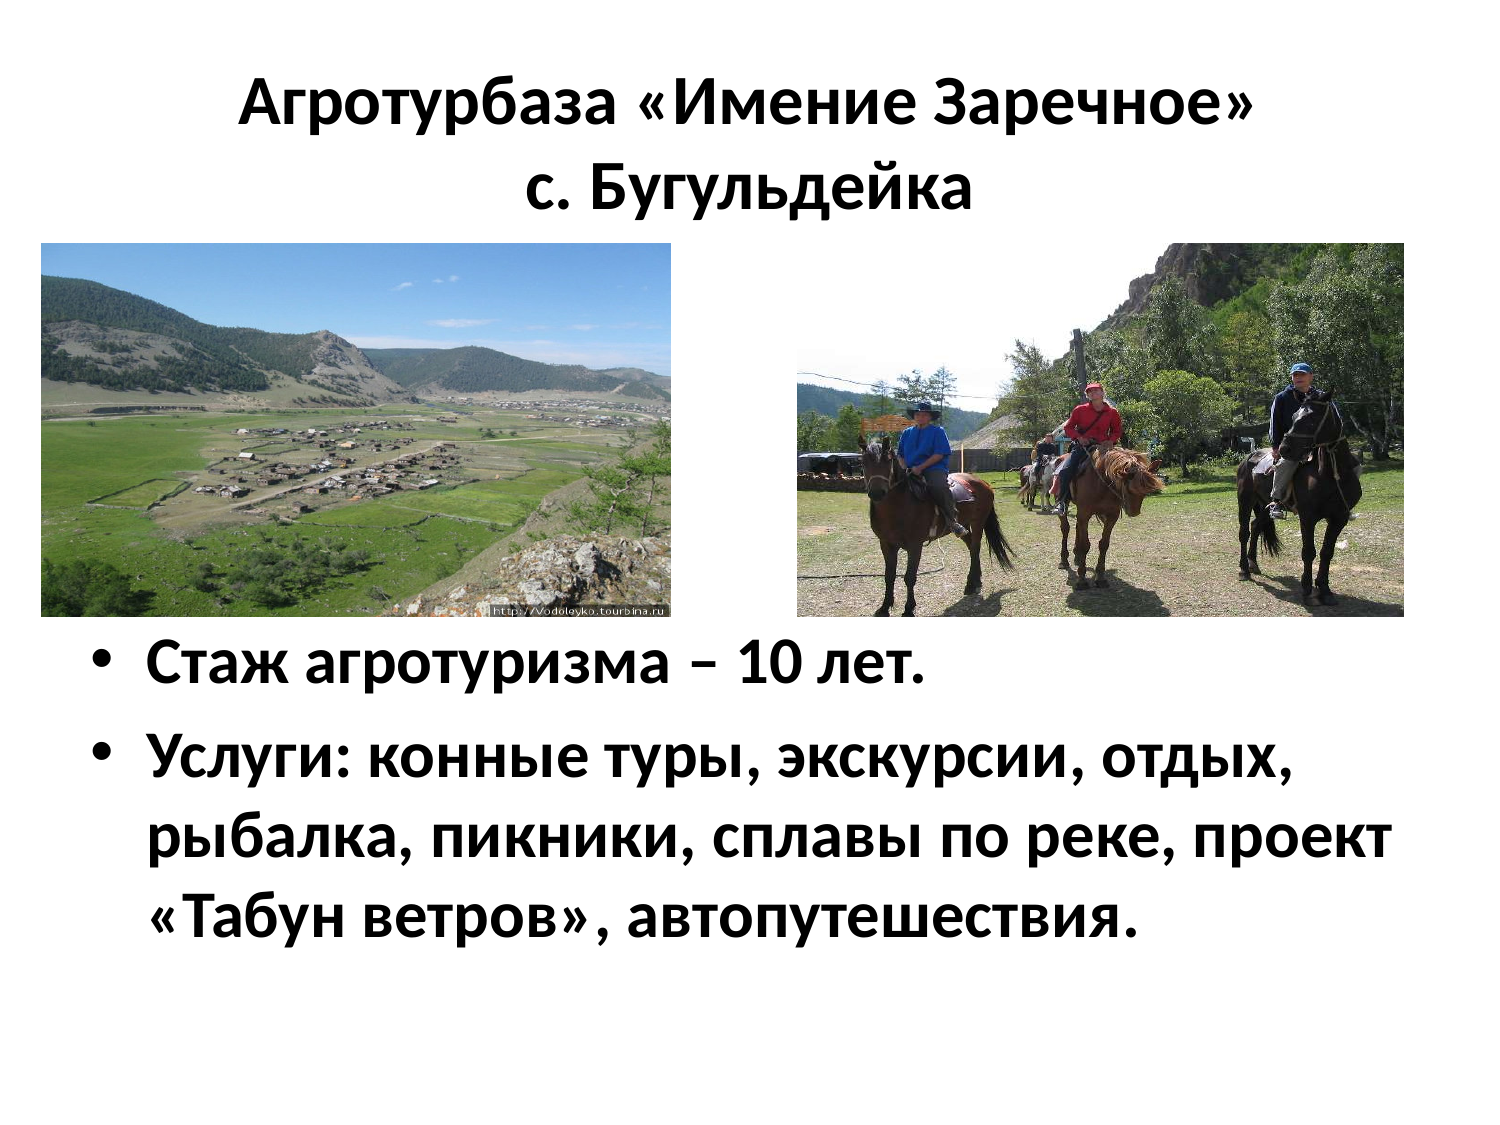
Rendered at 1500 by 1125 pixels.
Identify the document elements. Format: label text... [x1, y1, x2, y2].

list Стаж агротуризма – 10 лет. Услуги: конные туры, экскурсии, отдых, рыбалка, пикники, сплавы по реке, проект «Табун ветров», автопутешествия. [75, 609, 1425, 1005]
picture [796, 243, 1404, 618]
title Агротурбаза «Имение Заречное» с. Бугульдейка [75, 45, 1425, 233]
picture [41, 243, 671, 617]
